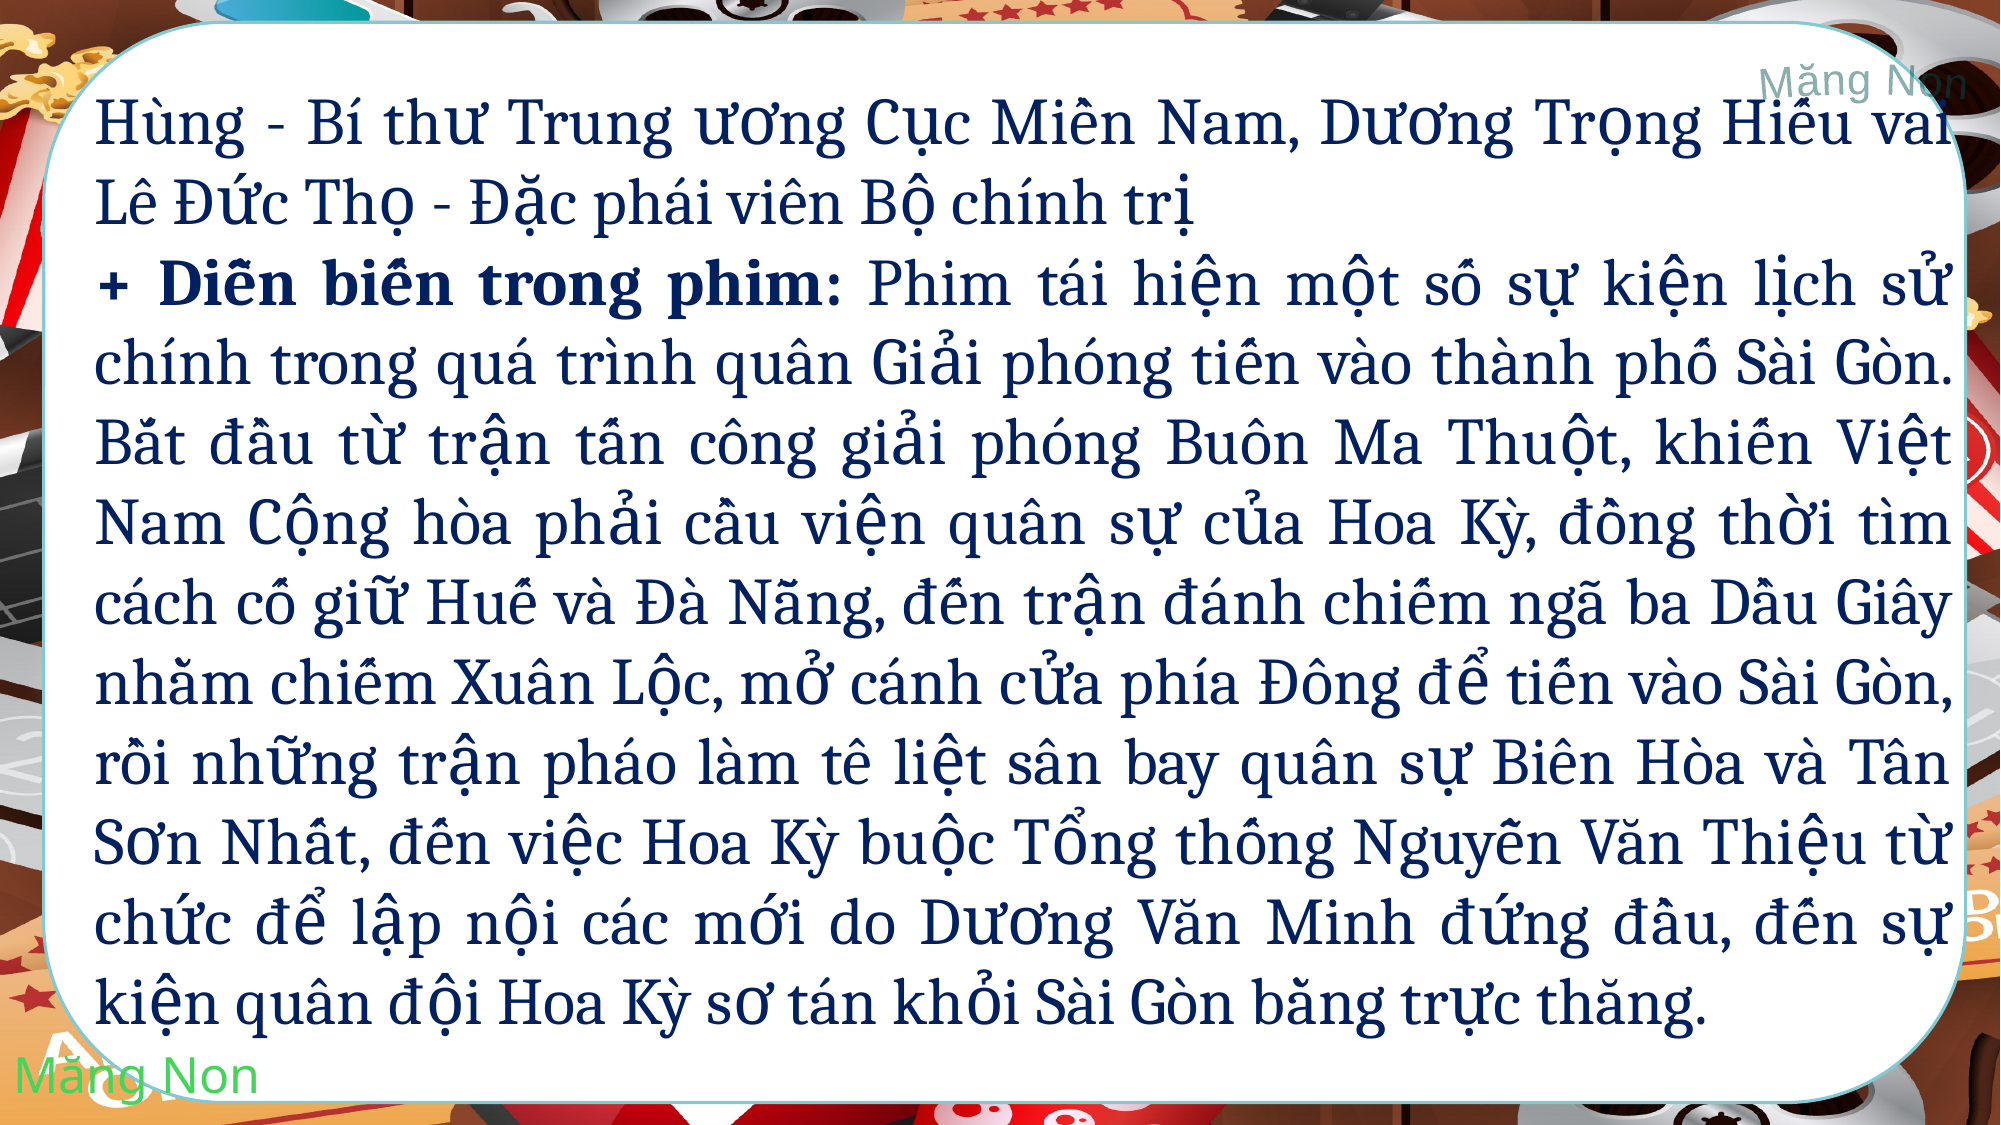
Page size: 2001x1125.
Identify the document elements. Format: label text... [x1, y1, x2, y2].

text_box Hùng - Bí thư Trung ương Cục Miền Nam, Dương Trọng Hiếu vai Lê Đức Thọ - Đặc phái viên Bộ chính trị + Diễn biến trong phim: Phim tái hiện một số sự kiện lịch sử chính trong quá trình quân Giải phóng tiến vào thành phố Sài Gòn. Bắt đầu từ trận tấn công giải phóng Buôn Ma Thuột, khiến Việt Nam Cộng hòa phải cầu viện quân sự của Hoa Kỳ, đồng thời tìm cách cố giữ Huế và Đà Nẵng, đến trận đánh chiếm ngã ba Dầu Giây nhằm chiếm Xuân Lộc, mở cánh cửa phía Đông để tiến vào Sài Gòn, rồi những trận pháo làm tê liệt sân bay quân sự Biên Hòa và Tân Sơn Nhất, đến việc Hoa Kỳ buộc Tổng thống Nguyễn Văn Thiệu từ chức để lập nội các mới do Dương Văn Minh đứng đầu, đến sự kiện quân đội Hoa Kỳ sơ tán khỏi Sài Gòn bằng trực thăng. [79, 70, 1968, 1046]
picture [0, 0, 2000, 1125]
